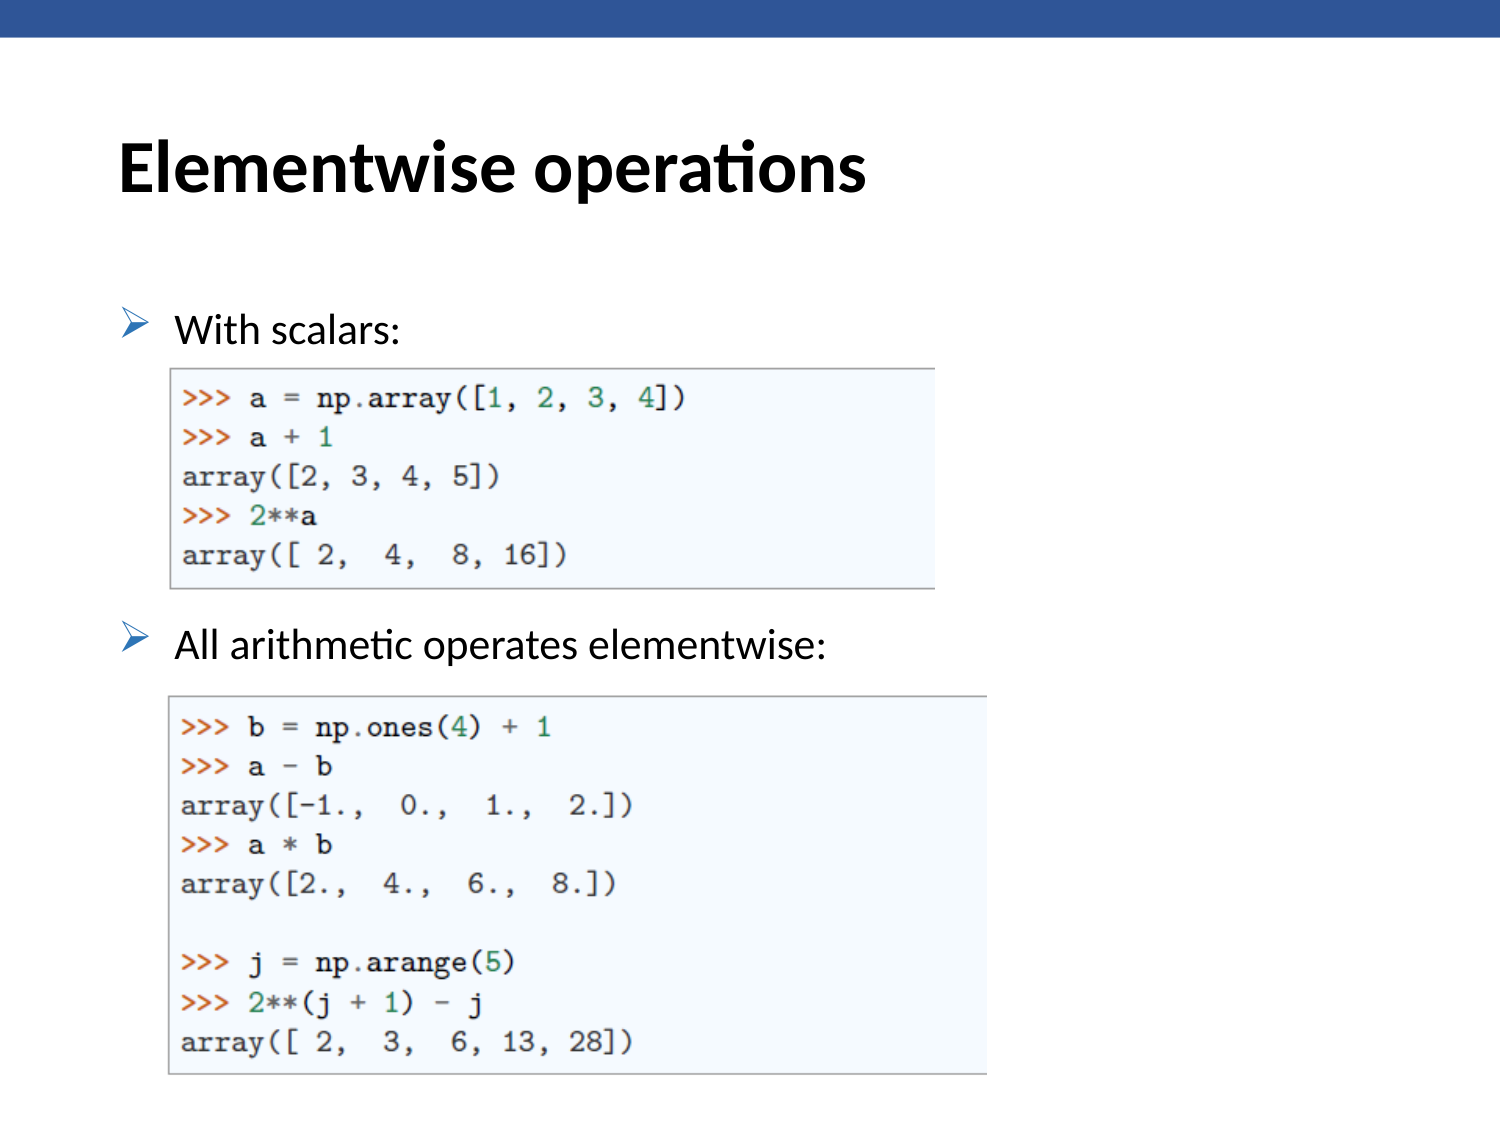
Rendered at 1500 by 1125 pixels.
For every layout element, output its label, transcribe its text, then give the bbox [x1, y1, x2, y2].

picture [162, 365, 935, 596]
title Elementwise operations [103, 59, 1397, 278]
list With scalars: All arithmetic operates elementwise: [103, 299, 1397, 1014]
picture [162, 688, 987, 1086]
